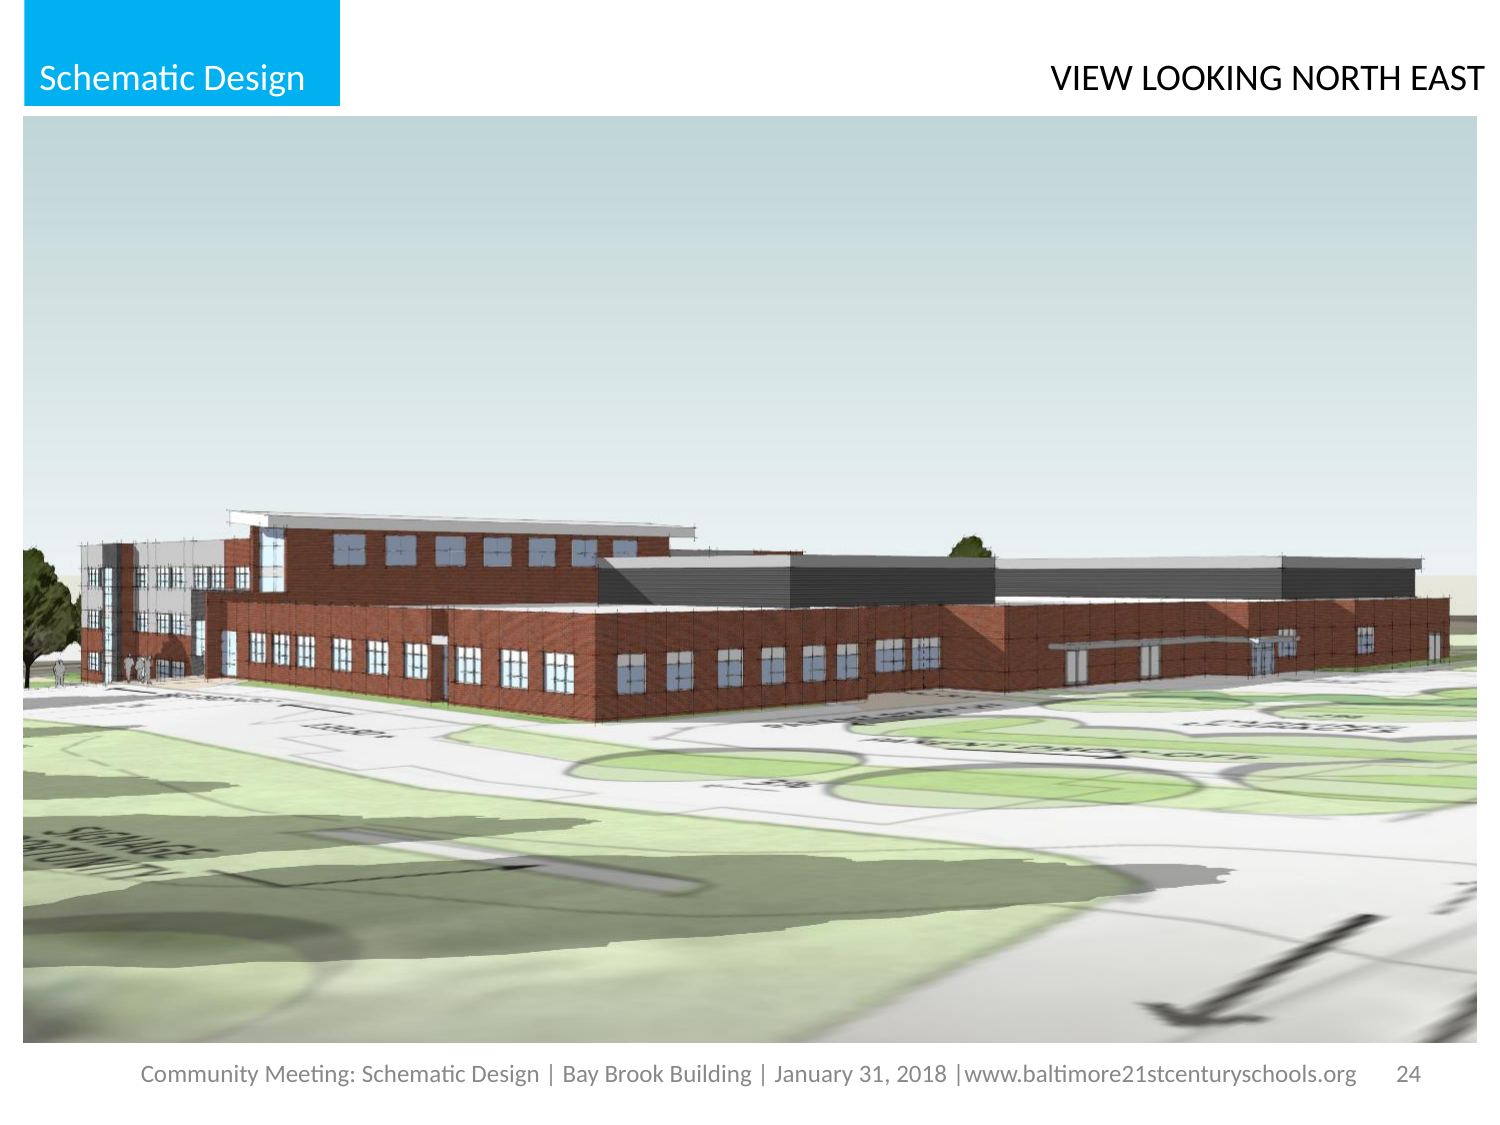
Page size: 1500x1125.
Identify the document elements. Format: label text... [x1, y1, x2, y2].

text_box VIEW LOOKING NORTH EAST [340, 45, 1500, 106]
picture [23, 116, 1477, 1043]
footer Community Meeting: Schematic Design | Bay Brook Building | January 31, 2018 |www.baltimore21stcenturyschools.org [103, 1050, 1397, 1103]
slide_number 24 [1397, 1050, 1437, 1103]
text_box Schematic Design [24, 0, 340, 106]
